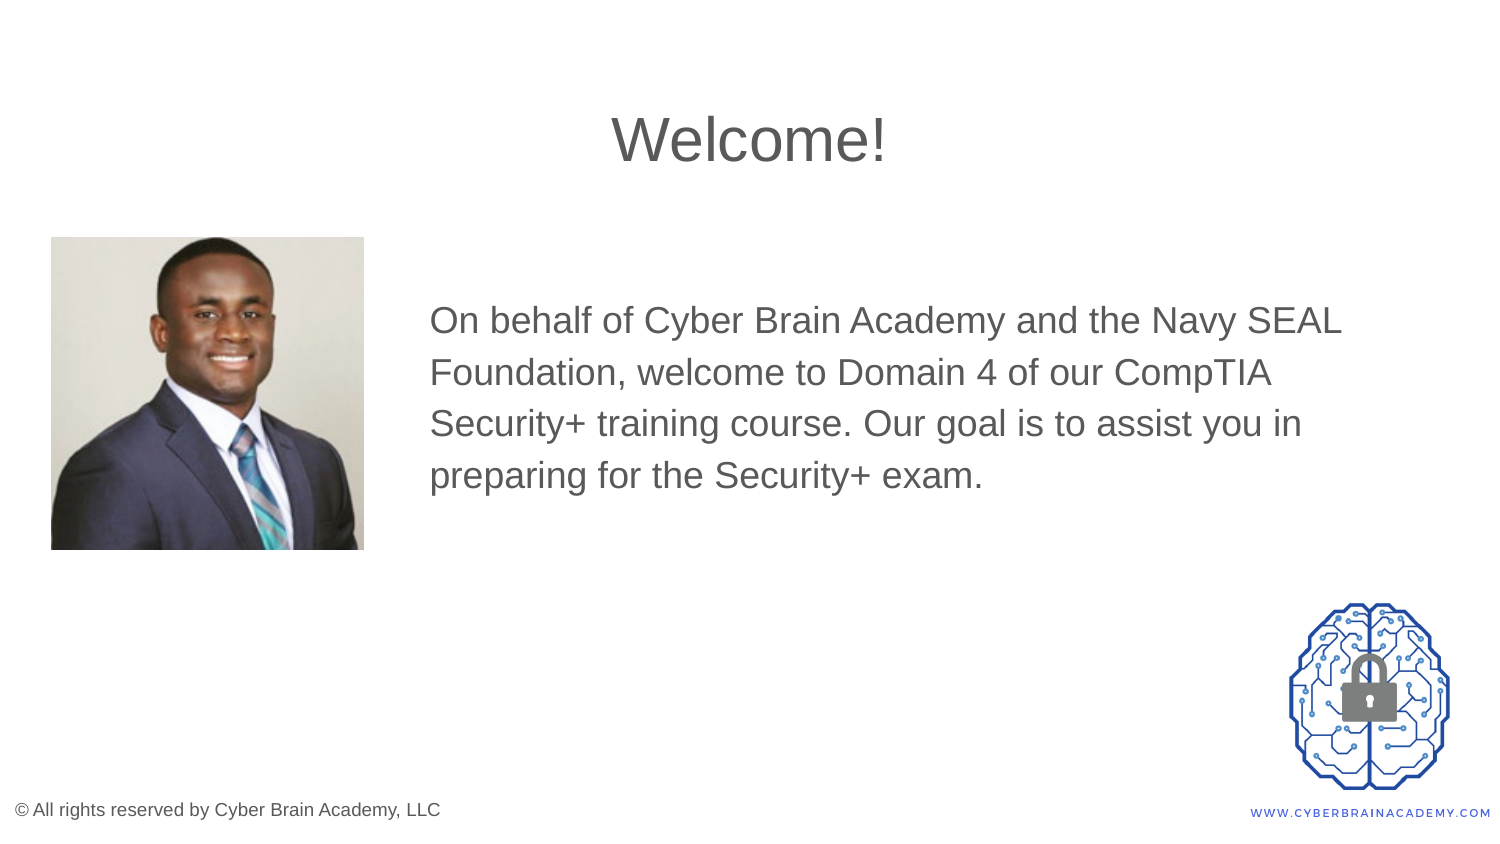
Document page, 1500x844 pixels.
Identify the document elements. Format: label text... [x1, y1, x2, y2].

picture [1242, 586, 1500, 844]
list On behalf of Cyber Brain Academy and the Navy SEAL Foundation, welcome to Domain 4 of our CompTIA Security+ training course. Our goal is to assist you in preparing for the Security+ exam. [414, 274, 1449, 835]
picture [50, 236, 364, 550]
title Welcome! [51, 72, 1449, 167]
